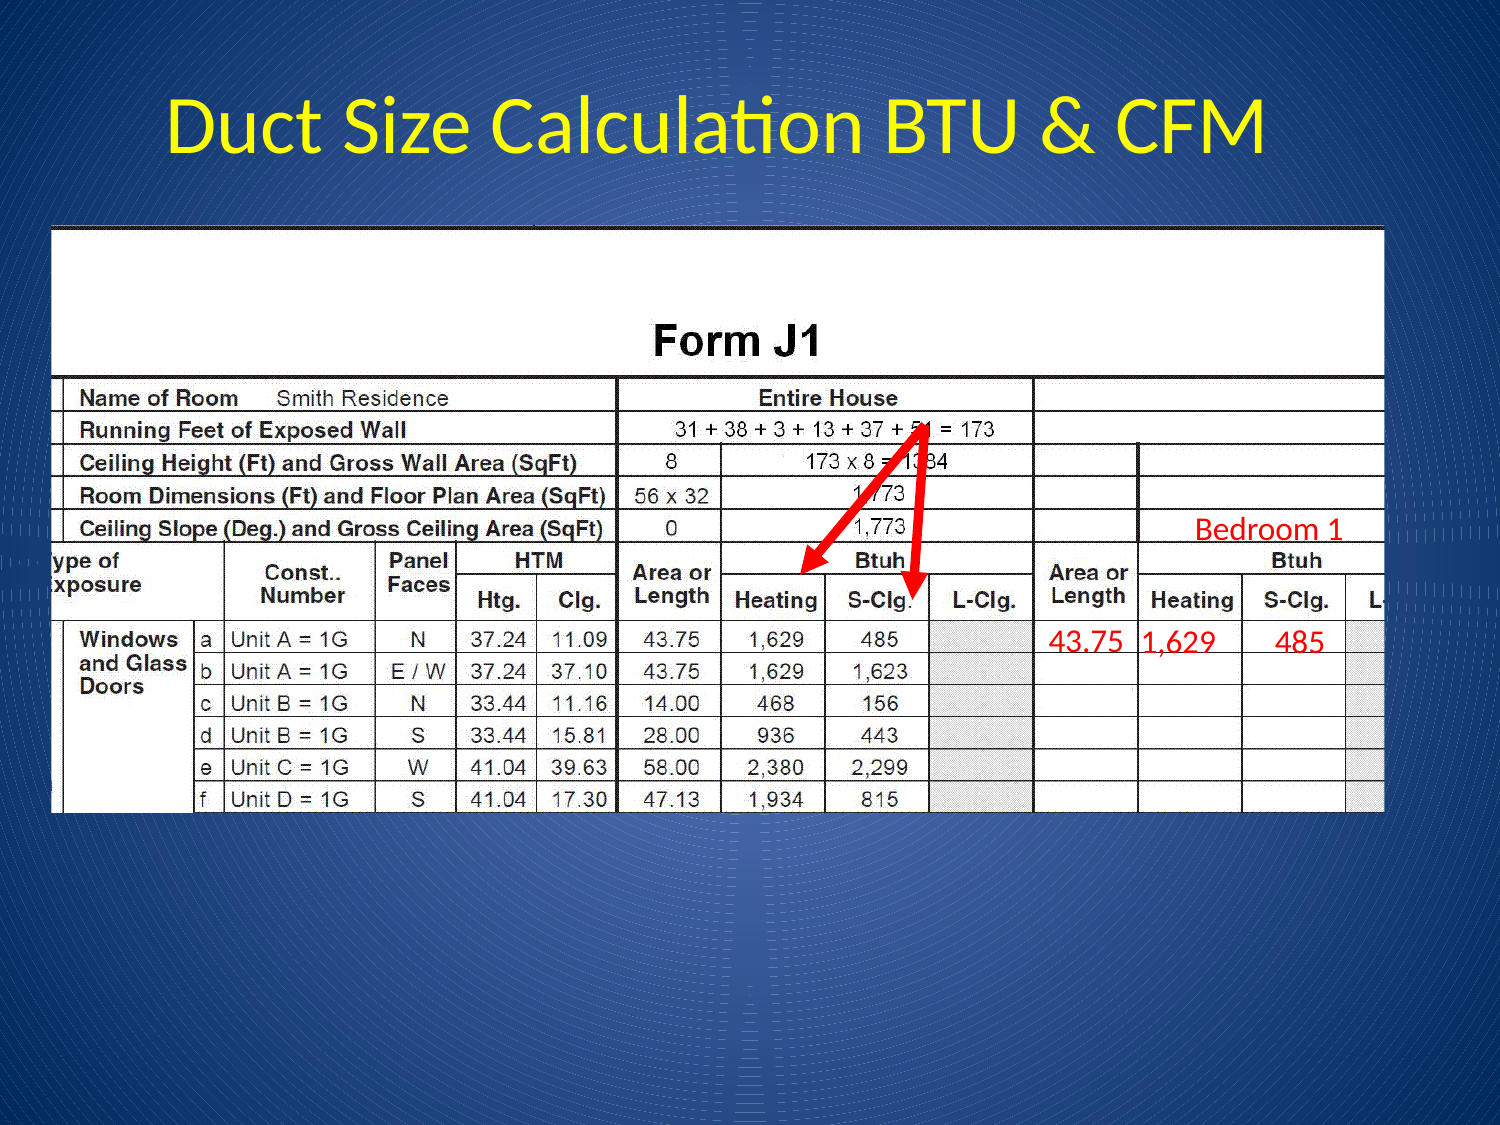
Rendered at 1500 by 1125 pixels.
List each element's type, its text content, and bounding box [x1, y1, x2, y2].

text_box Duct Size Calculation BTU & CFM [150, 62, 1285, 178]
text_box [799, 424, 911, 576]
picture [50, 224, 1385, 813]
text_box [912, 424, 926, 601]
